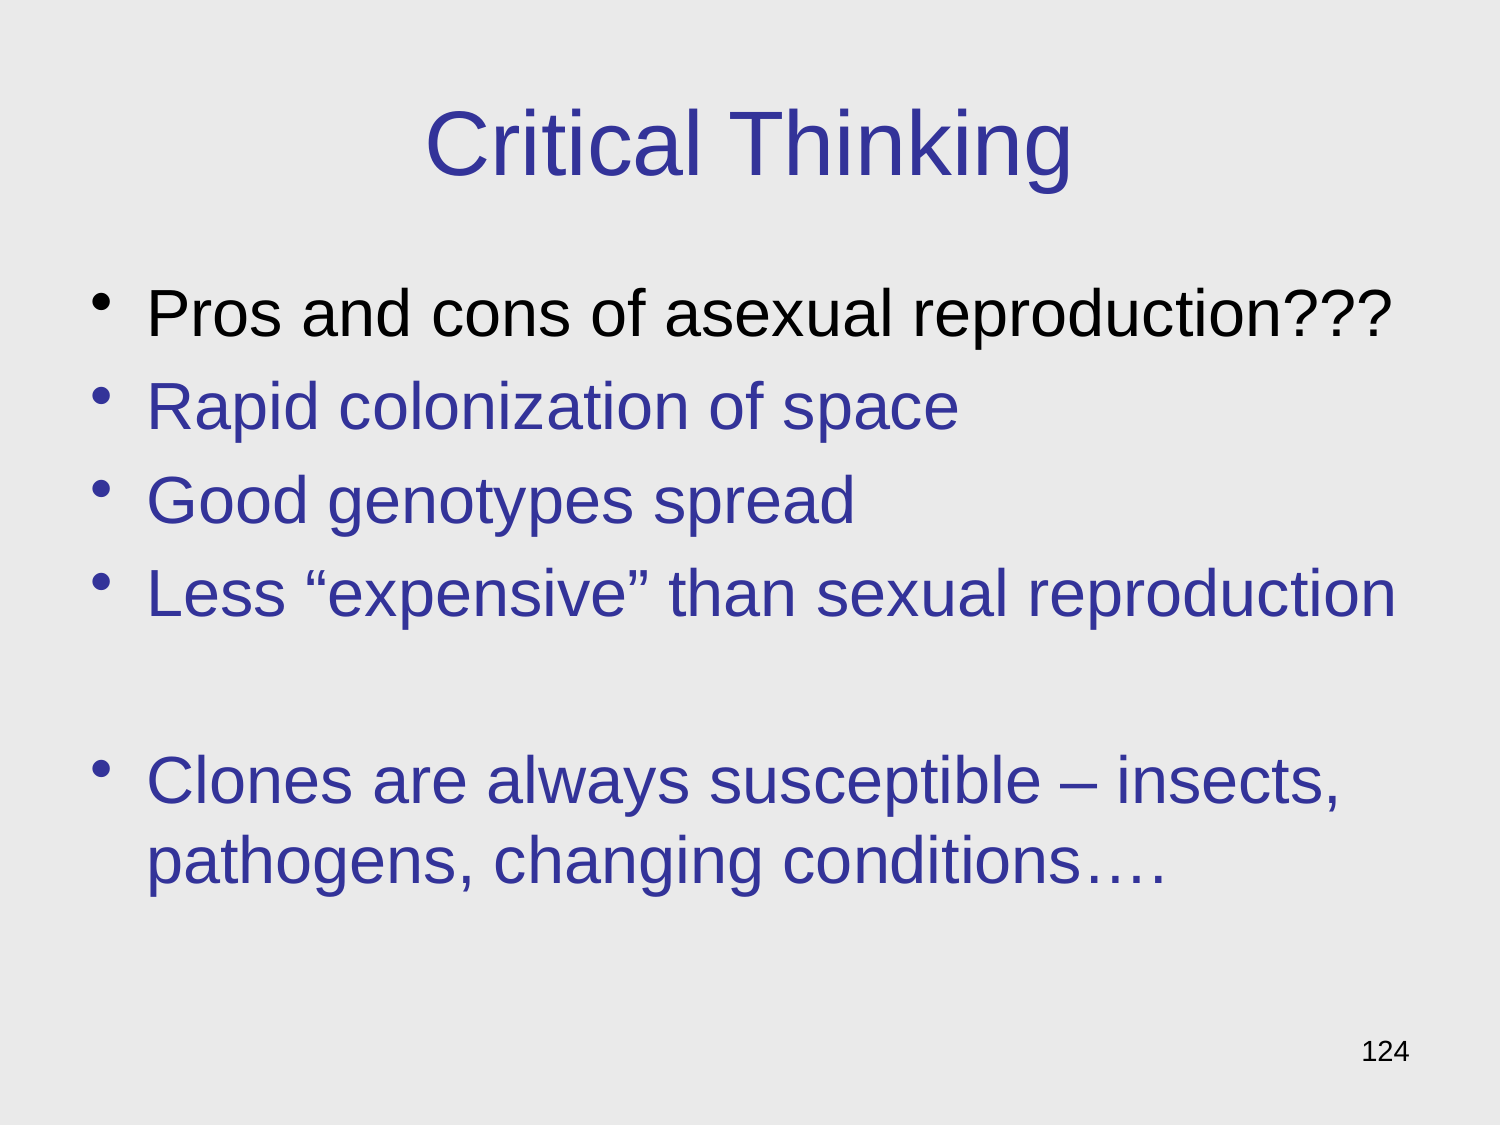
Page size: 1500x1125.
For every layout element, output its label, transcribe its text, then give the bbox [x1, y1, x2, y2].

list Pros and cons of asexual reproduction??? Rapid colonization of space Good genotypes spread Less “expensive” than sexual reproduction Clones are always susceptible – insects, pathogens, changing conditions…. [75, 262, 1425, 1005]
title Critical Thinking [75, 45, 1425, 233]
slide_number 124 [1074, 1024, 1425, 1103]
